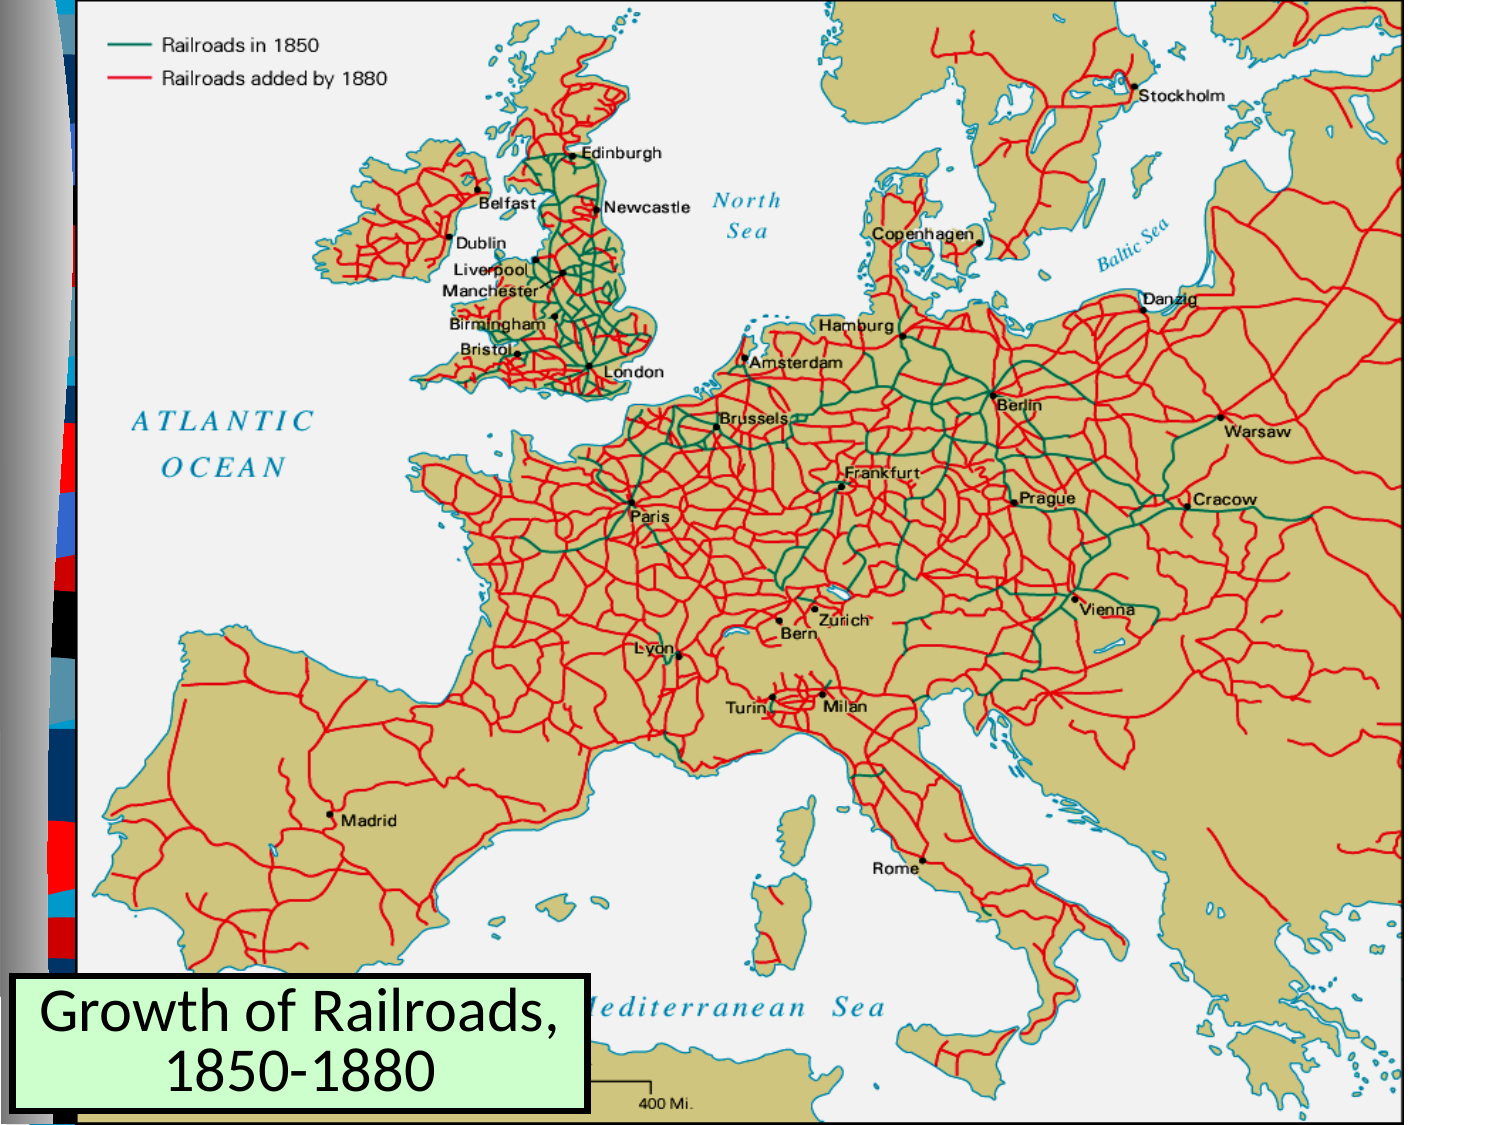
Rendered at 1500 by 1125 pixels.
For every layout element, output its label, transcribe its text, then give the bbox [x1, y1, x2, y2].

picture [74, 0, 1404, 1125]
text_box Growth of Railroads, 1850-1880 [12, 976, 69, 1111]
